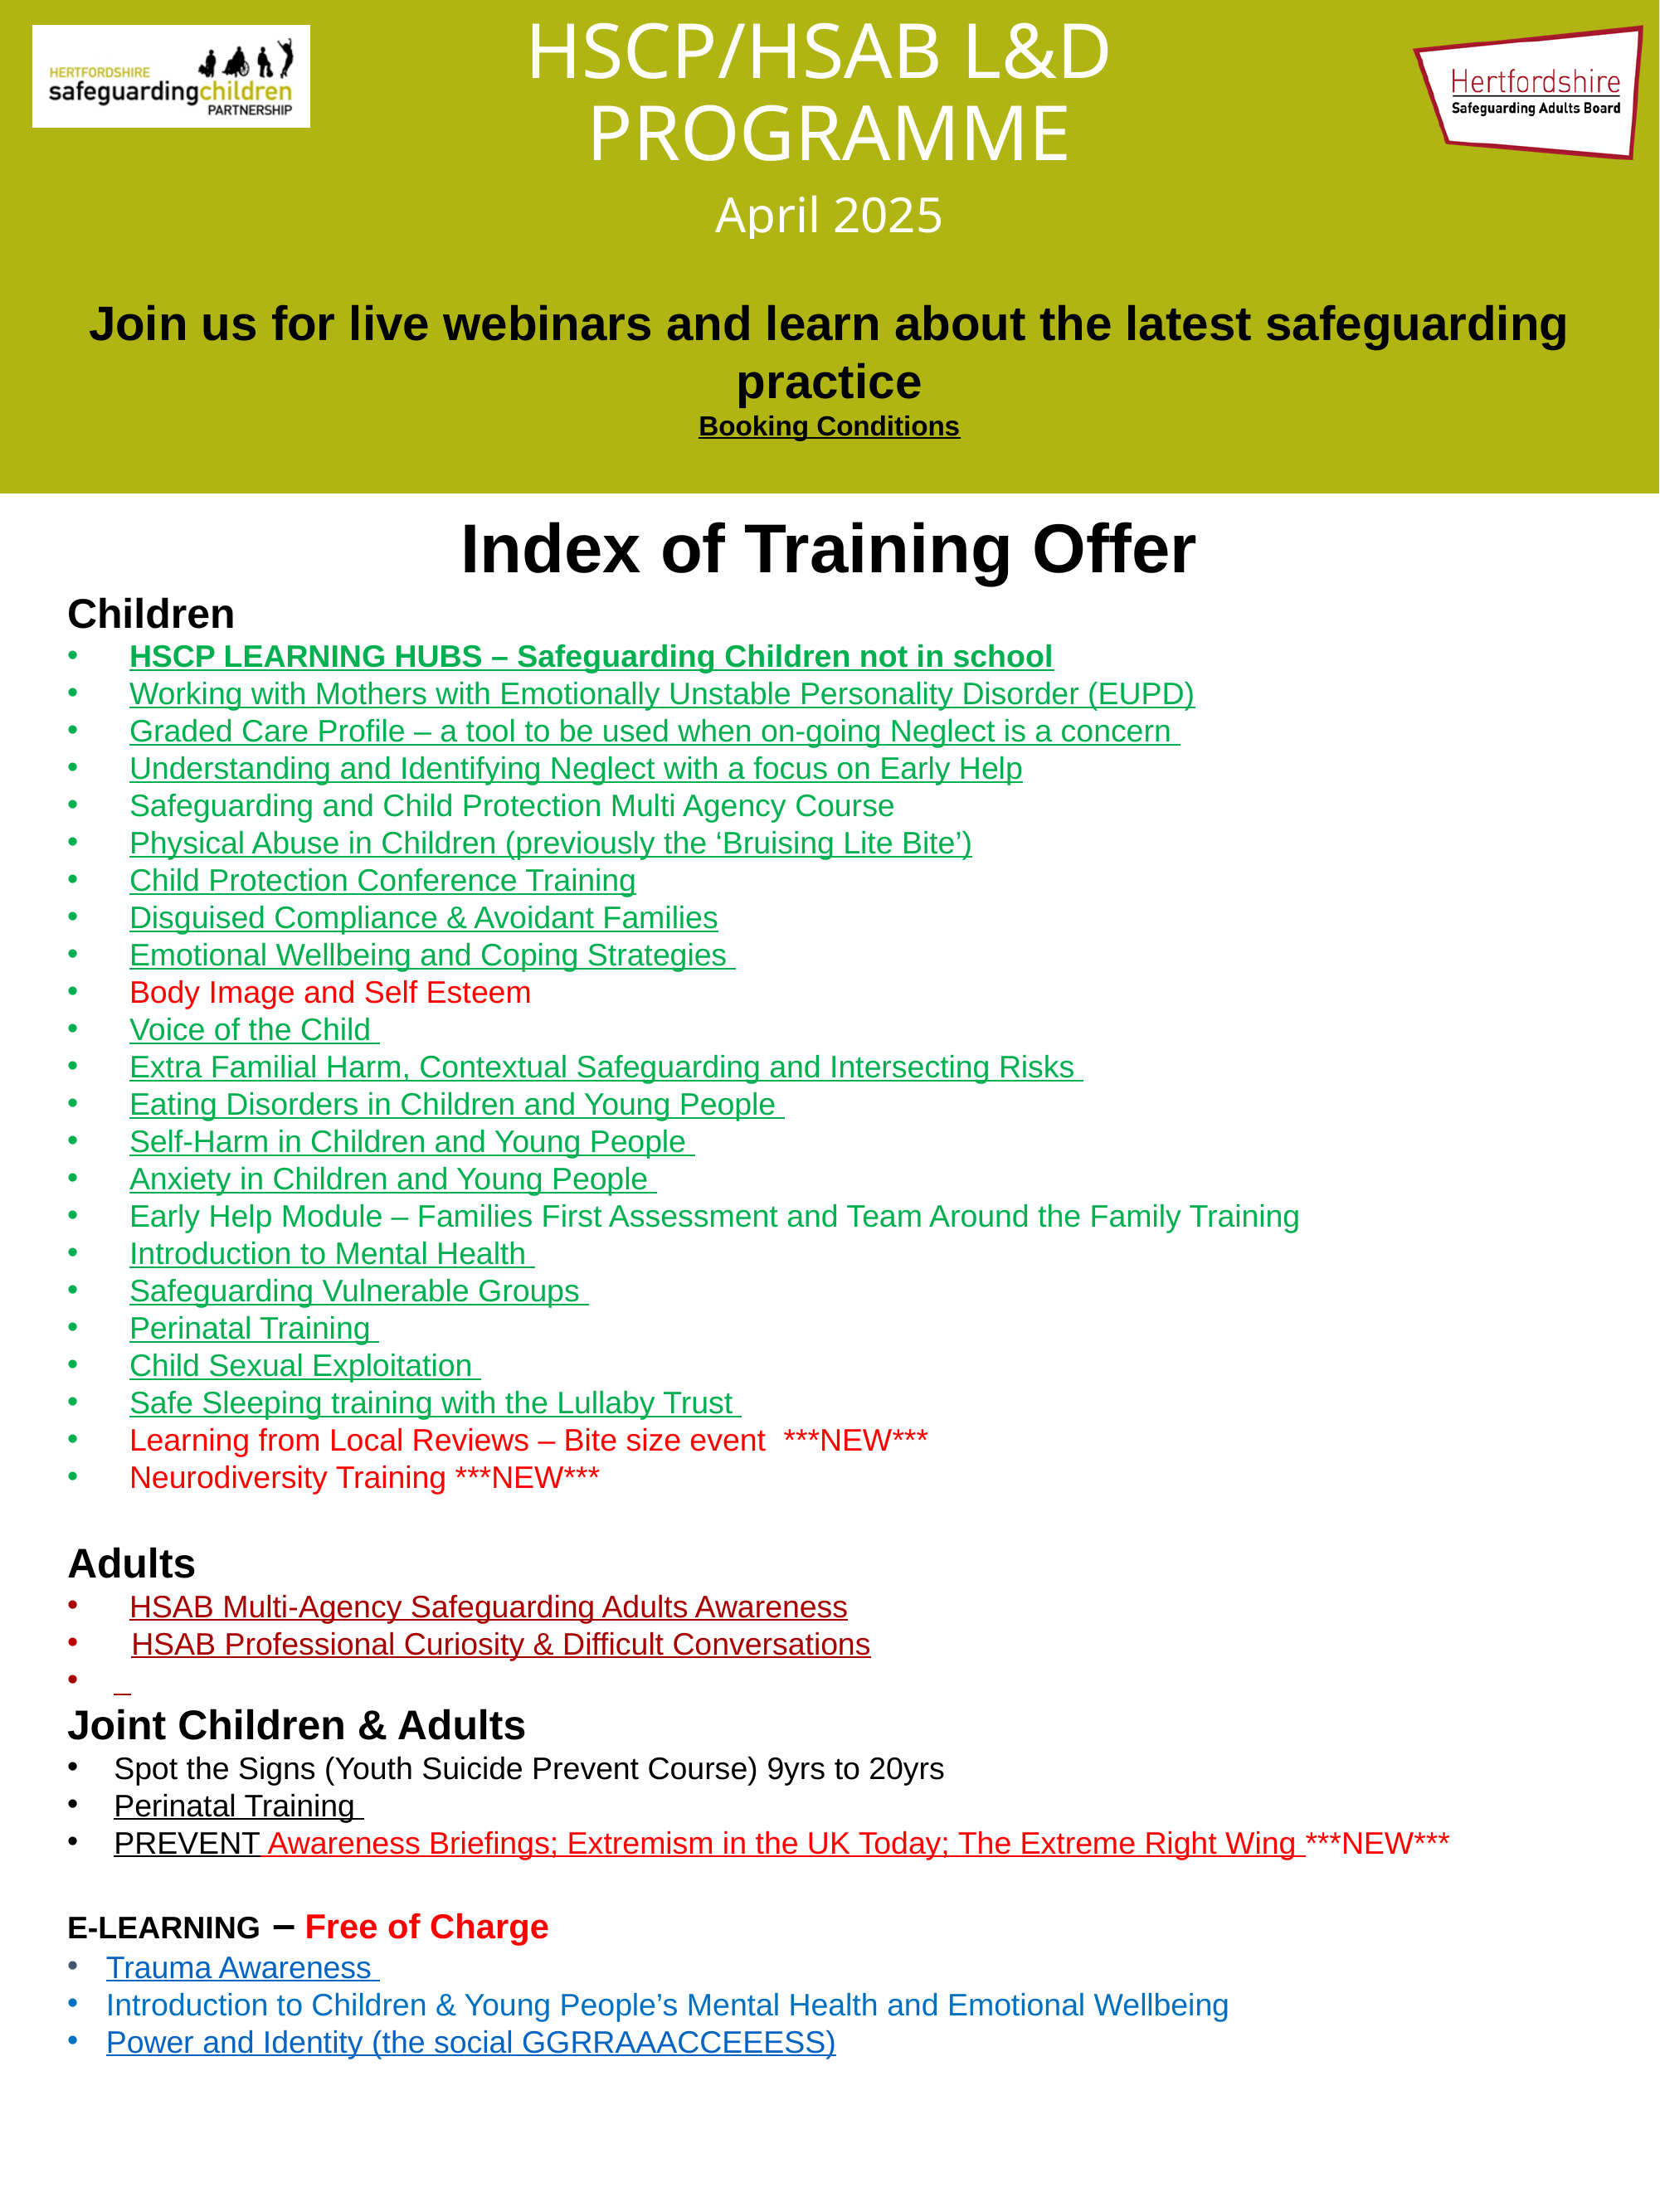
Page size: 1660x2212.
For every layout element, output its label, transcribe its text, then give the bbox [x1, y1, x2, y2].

title HSCP/HSAB L&D PROGRAMME [0, 6, 1659, 184]
text_box Index of Training Offer Children HSCP LEARNING HUBS – Safeguarding Children not in school Working with Mothers with Emotionally Unstable Personality Disorder (EUPD) Graded Care Profile – a tool to be used when on-going Neglect is a concern Understanding and Identifying Neglect with a focus on Early Help Safeguarding and Child Protection Multi Agency Course Physical Abuse in Children (previously the ‘Bruising Lite Bite’) Child Protection Conference Training Disguised Compliance & Avoidant Families Emotional Wellbeing and Coping Strategies Body Image and Self Esteem Voice of the Child Extra Familial Harm, Contextual Safeguarding and Intersecting Risks Eating Disorders in Children and Young People Self-Harm in Children and Young People Anxiety in Children and Young People Early Help Module – Families First Assessment and Team Around the Family Training Introduction to Mental Health Safeguarding Vulnerable Groups Perinatal Training Child Sexual Exploitation Safe Sleeping training with the Lullaby Trust Learning from Local Reviews – Bite size event ***NEW*** Neurodiversity Training ***NEW*** Adults HSAB Multi-Agency Safeguarding Adults Awareness HSAB Professional Curiosity & Difficult Conversations Joint Children & Adults Spot the Signs (Youth Suicide Prevent Course) 9yrs to 20yrs Perinatal Training PREVENT Awareness Briefings; Extremism in the UK Today; The Extreme Right Wing ***NEW*** E-LEARNING – Free of Charge Trauma Awareness Introduction to Children & Young People’s Mental Health and Emotional Wellbeing Power and Identity (the social GGRRAAACCEEESS) [55, 498, 1604, 2103]
text_box Join us for live webinars and learn about the latest safeguarding practice Booking Conditions [0, 239, 1659, 493]
text_box April 2025 [0, 184, 1659, 239]
